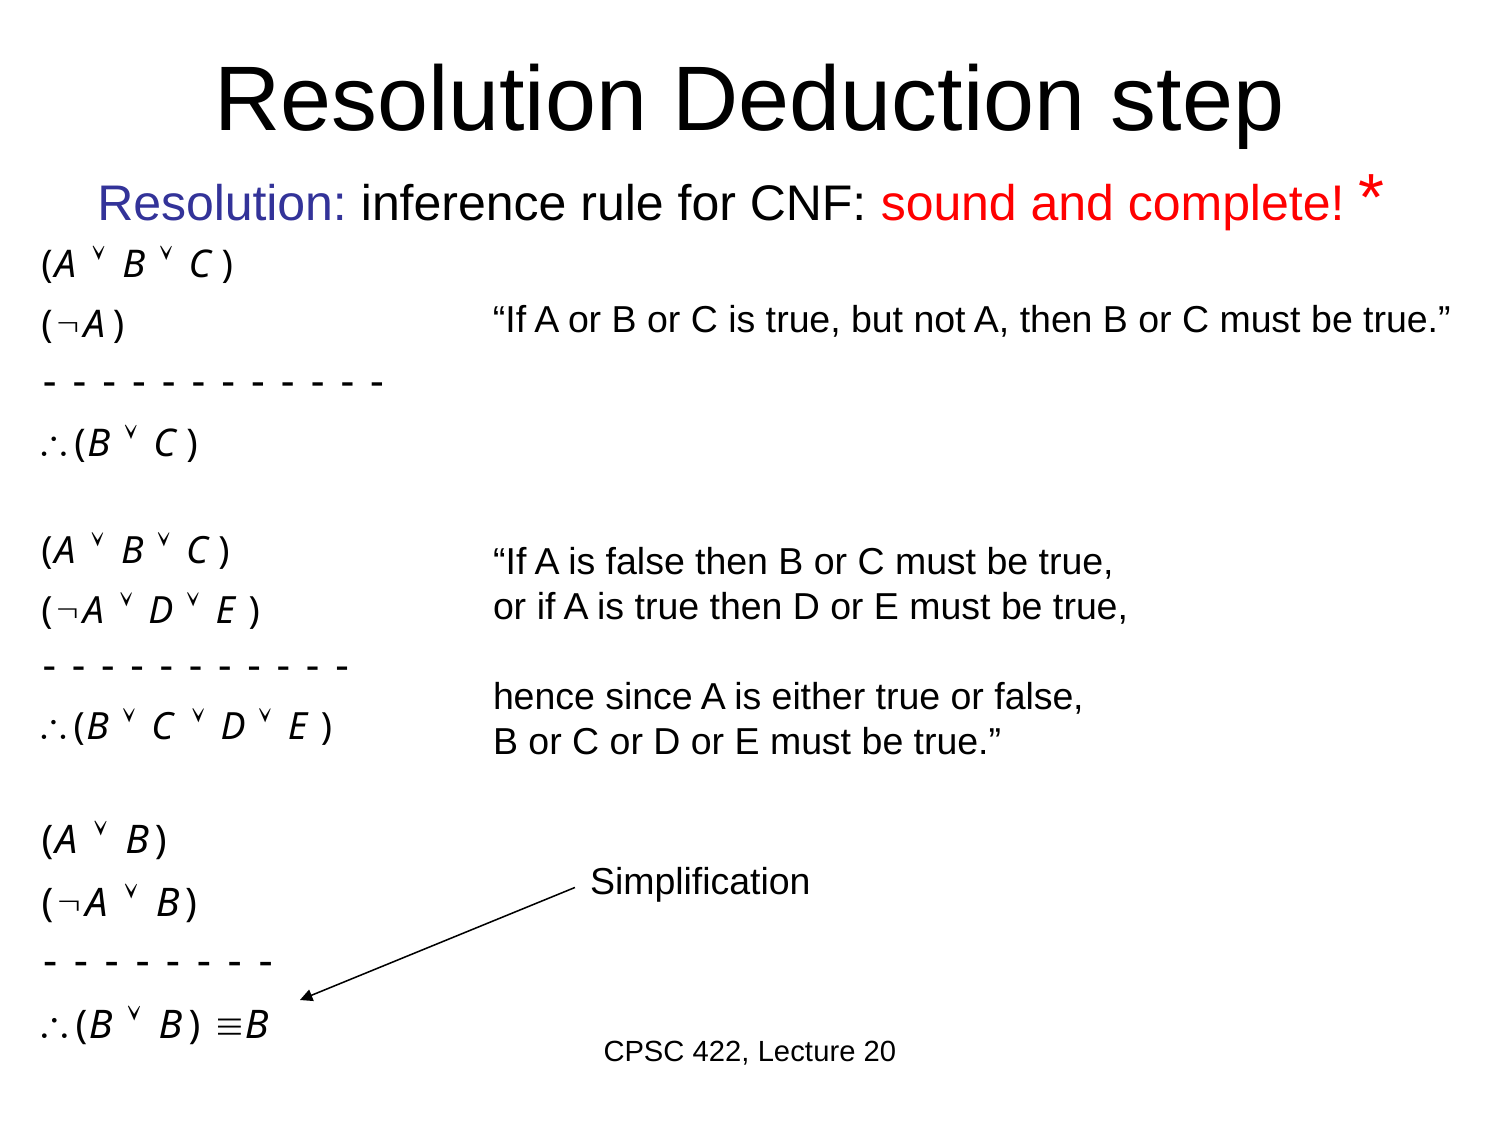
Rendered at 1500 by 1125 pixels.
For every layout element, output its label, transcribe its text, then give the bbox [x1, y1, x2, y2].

text_box “If A is false then B or C must be true, or if A is true then D or E must be true, hence since A is either true or false, B or C or D or E must be true.” [478, 529, 1154, 770]
text_box “If A or B or C is true, but not A, then B or C must be true.” [478, 287, 1467, 348]
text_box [37, 812, 288, 1056]
text_box [300, 887, 575, 1002]
list Resolution: inference rule for CNF: sound and complete! * [82, 113, 1470, 214]
text_box Simplification [575, 849, 826, 910]
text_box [37, 524, 363, 757]
footer CPSC 422, Lecture 20 [512, 1024, 988, 1103]
title Resolution Deduction step [75, 0, 1425, 188]
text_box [37, 237, 401, 474]
